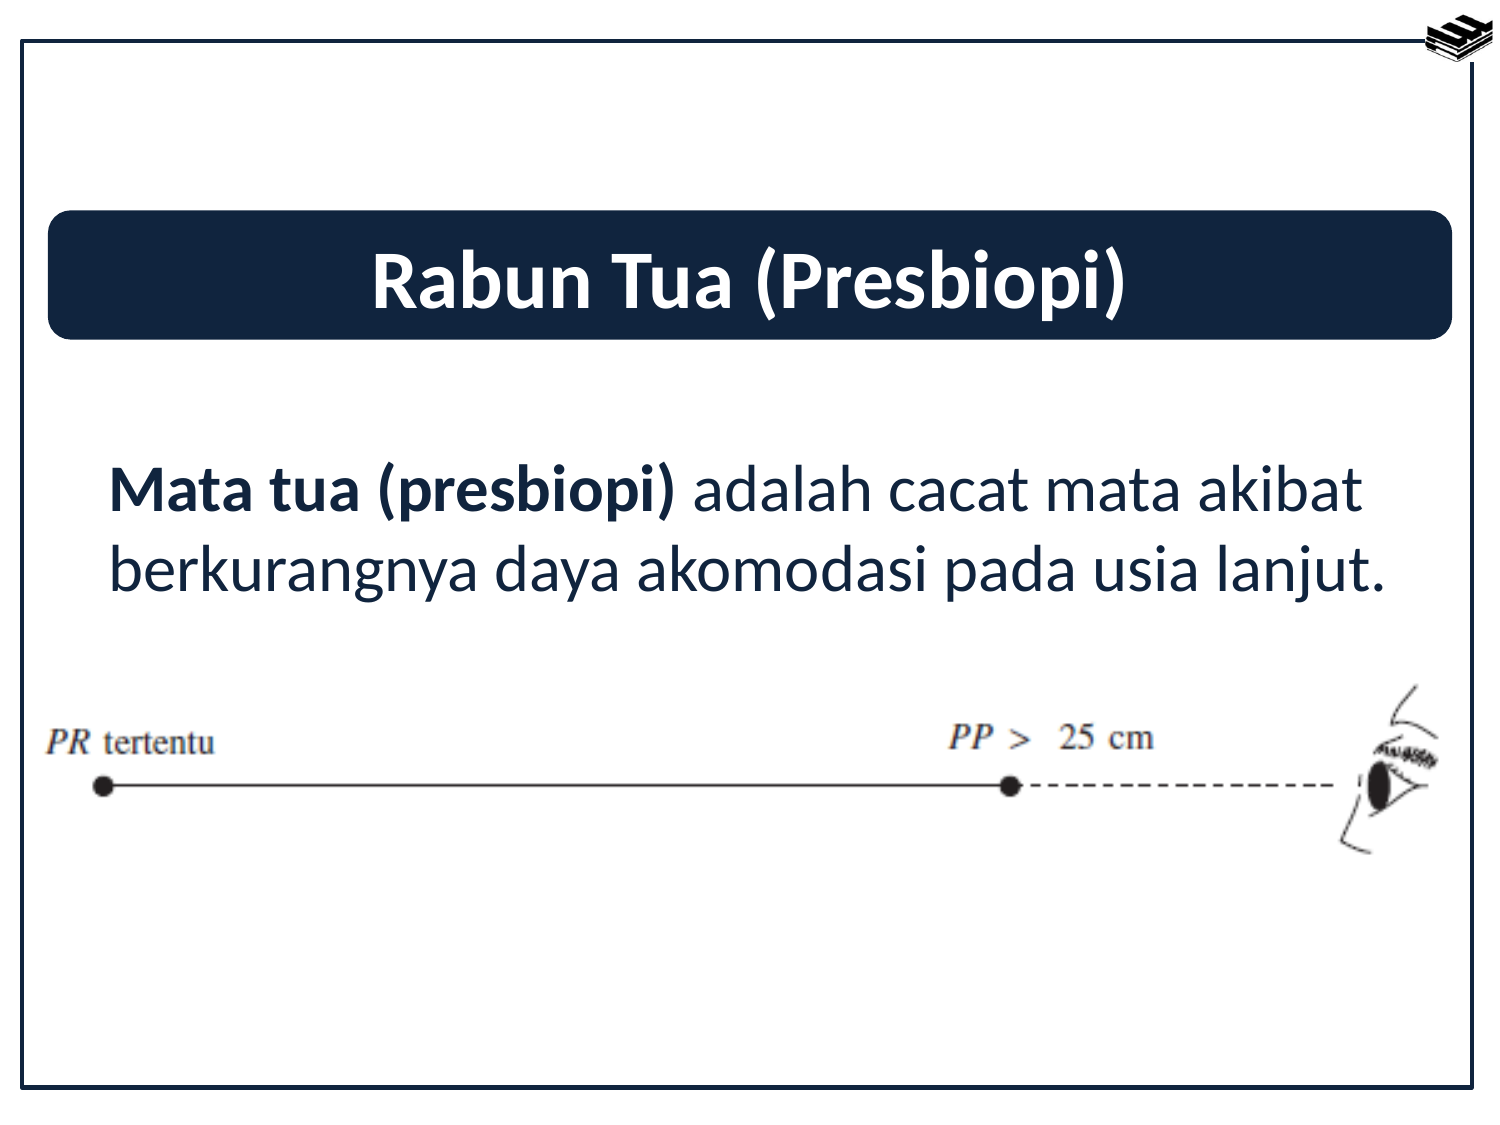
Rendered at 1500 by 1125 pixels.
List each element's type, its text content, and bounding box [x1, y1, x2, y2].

picture [30, 637, 1469, 876]
list Mata tua (presbiopi) adalah cacat mata akibat berkurangnya daya akomodasi pada usia lanjut. [37, 437, 1413, 635]
picture [1425, 11, 1493, 62]
text_box Rabun Tua (Presbiopi) [47, 210, 1453, 340]
